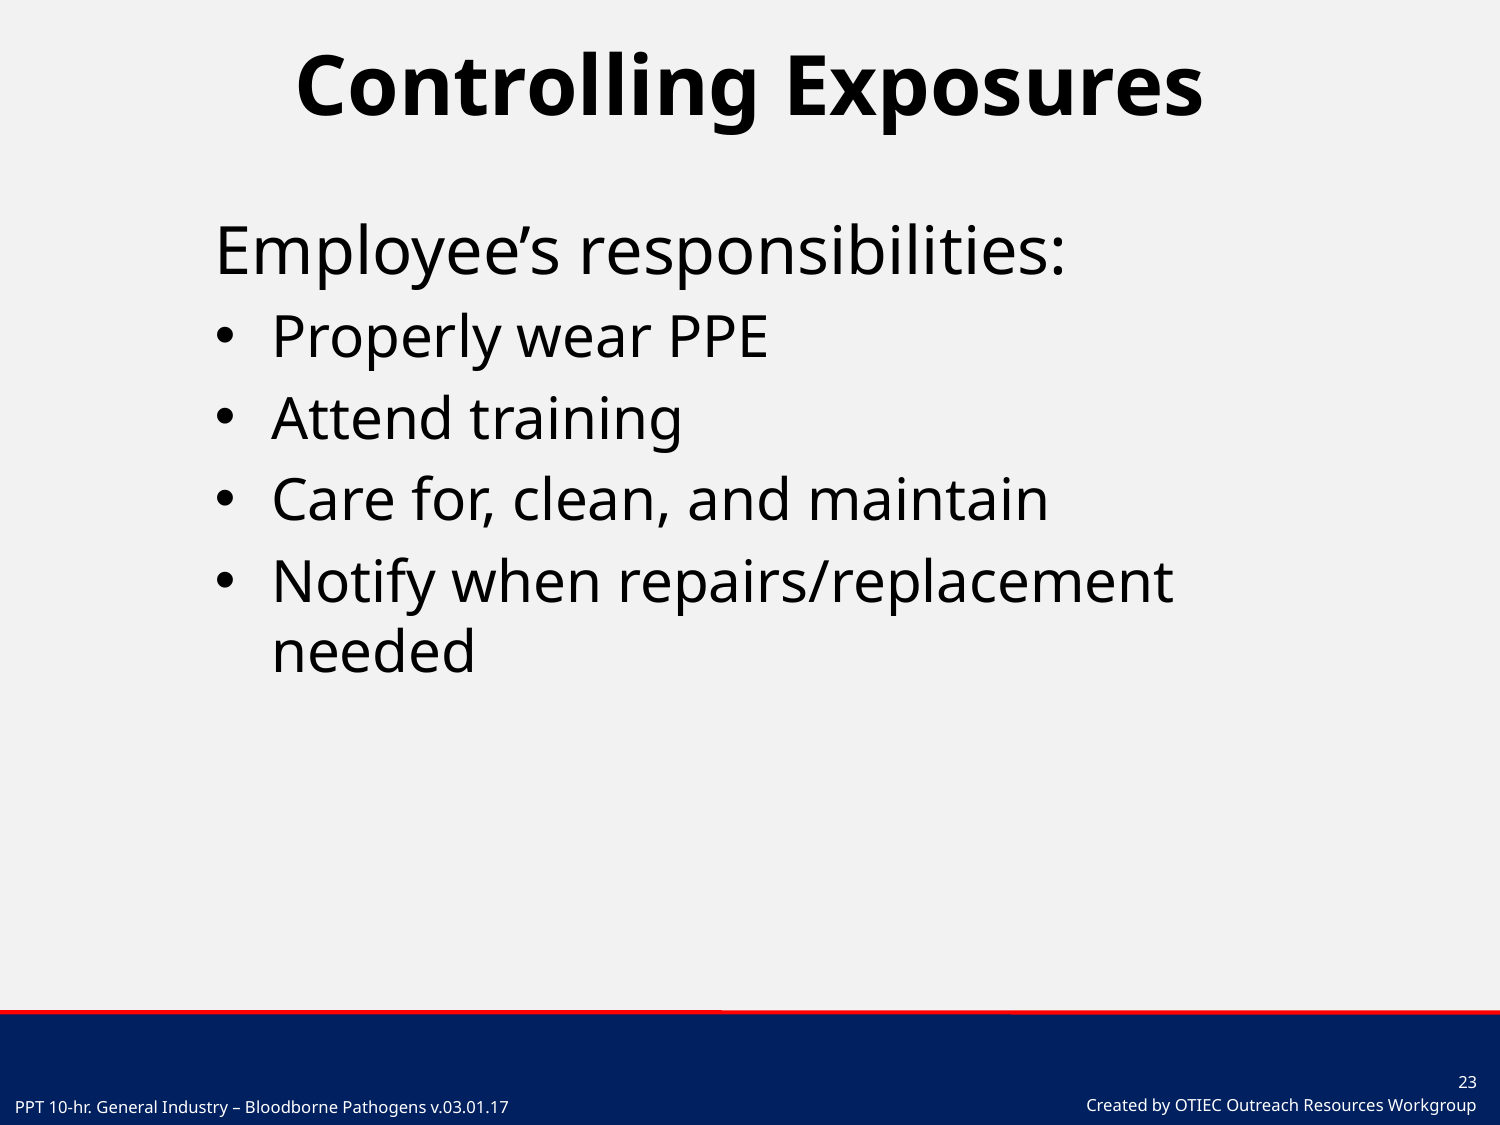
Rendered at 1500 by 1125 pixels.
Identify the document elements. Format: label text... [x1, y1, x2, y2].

title Controlling Exposures [75, 24, 1425, 163]
list Employee’s responsibilities: Properly wear PPE Attend training Care for, clean, and maintain Notify when repairs/replacement needed [200, 200, 1406, 713]
